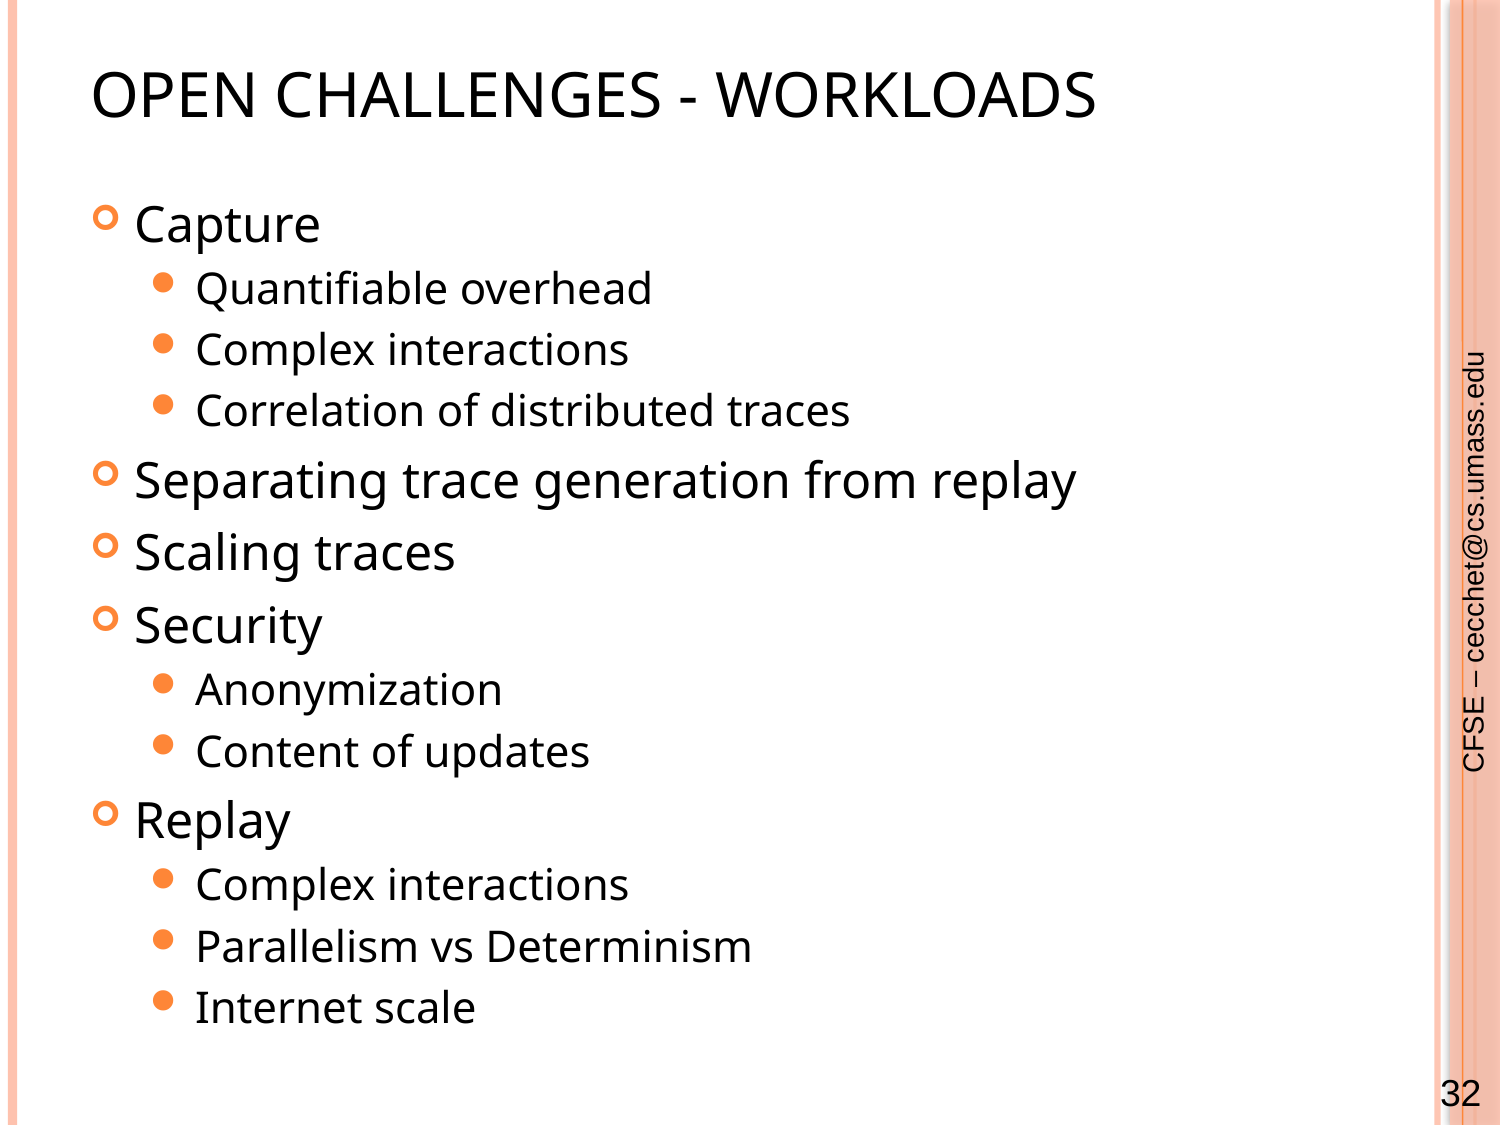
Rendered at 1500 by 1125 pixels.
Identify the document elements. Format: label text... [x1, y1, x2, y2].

title Open challenges - Workloads [75, 45, 1300, 138]
list Capture Quantifiable overhead Complex interactions Correlation of distributed traces Separating trace generation from replay Scaling traces Security Anonymization Content of updates Replay Complex interactions Parallelism vs Determinism Internet scale [75, 184, 1300, 1062]
